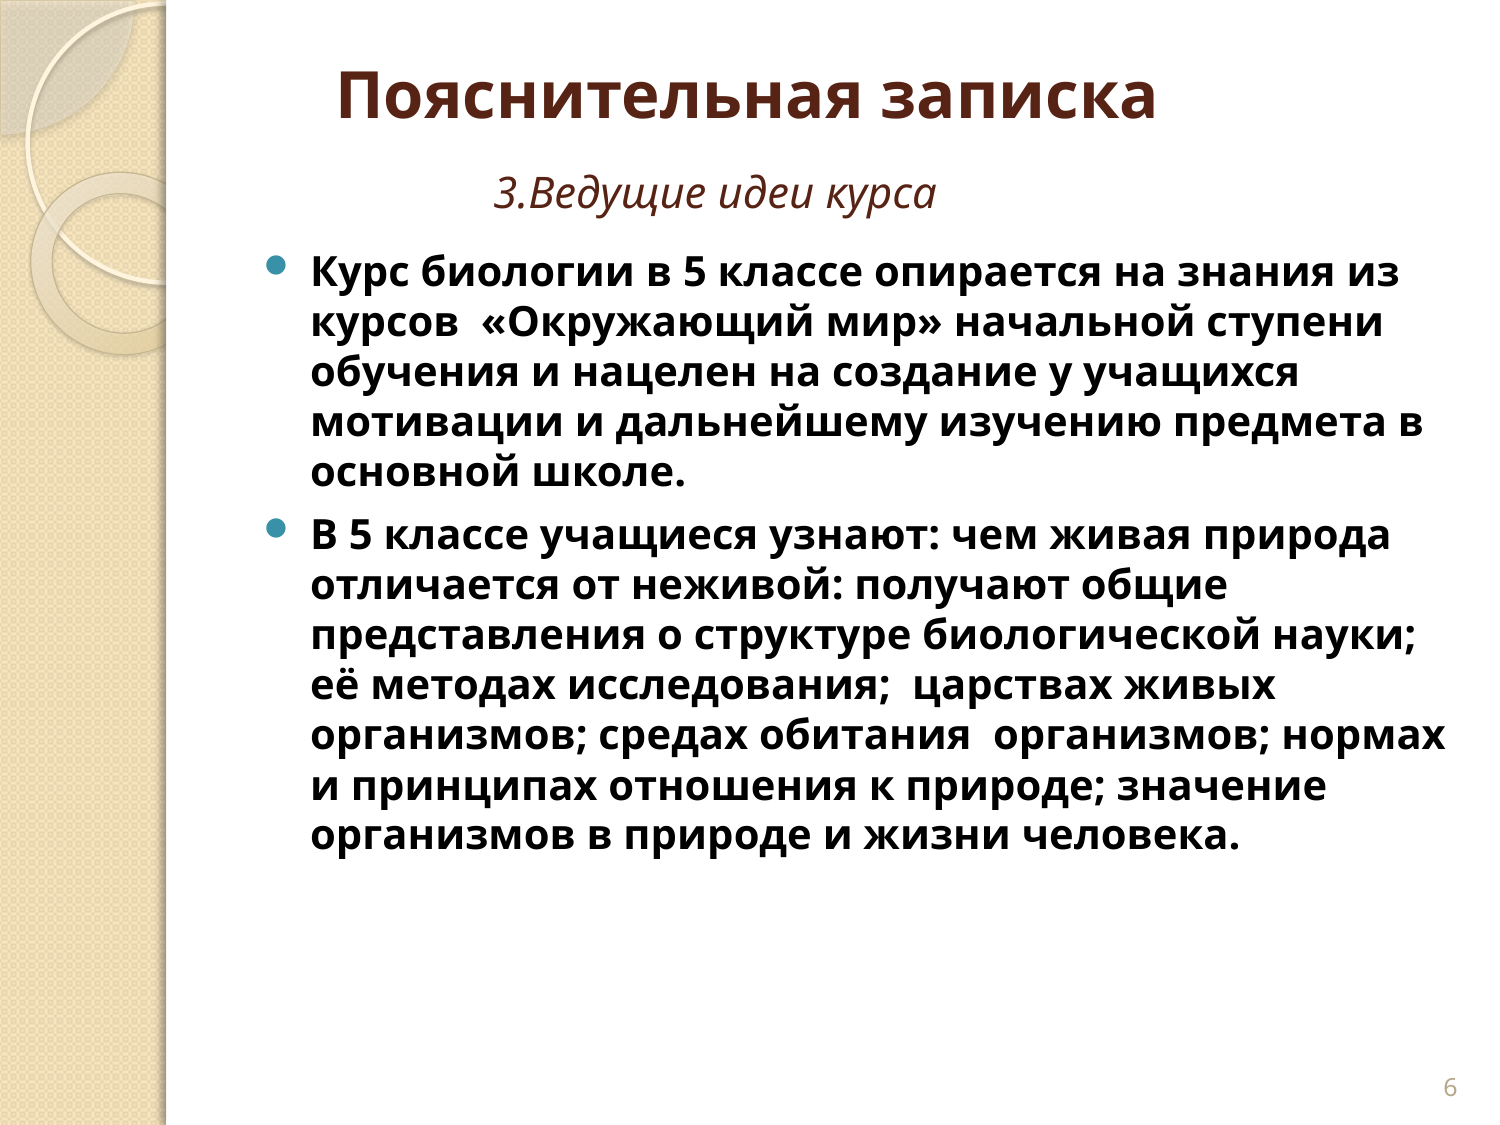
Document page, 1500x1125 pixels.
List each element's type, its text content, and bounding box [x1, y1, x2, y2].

list Курс биологии в 5 классе опирается на знания из курсов «Окружающий мир» начальной ступени обучения и нацелен на создание у учащихся мотивации и дальнейшему изучению предмета в основной школе. В 5 классе учащиеся узнают: чем живая природа отличается от неживой: получают общие представления о структуре биологической науки; её методах исследования; царствах живых организмов; средах обитания организмов; нормах и принципах отношения к природе; значение организмов в природе и жизни человека. [235, 237, 1466, 1025]
slide_number 6 [1413, 1034, 1488, 1113]
title Пояснительная записка 3.Ведущие идеи курса [235, 45, 1466, 233]
